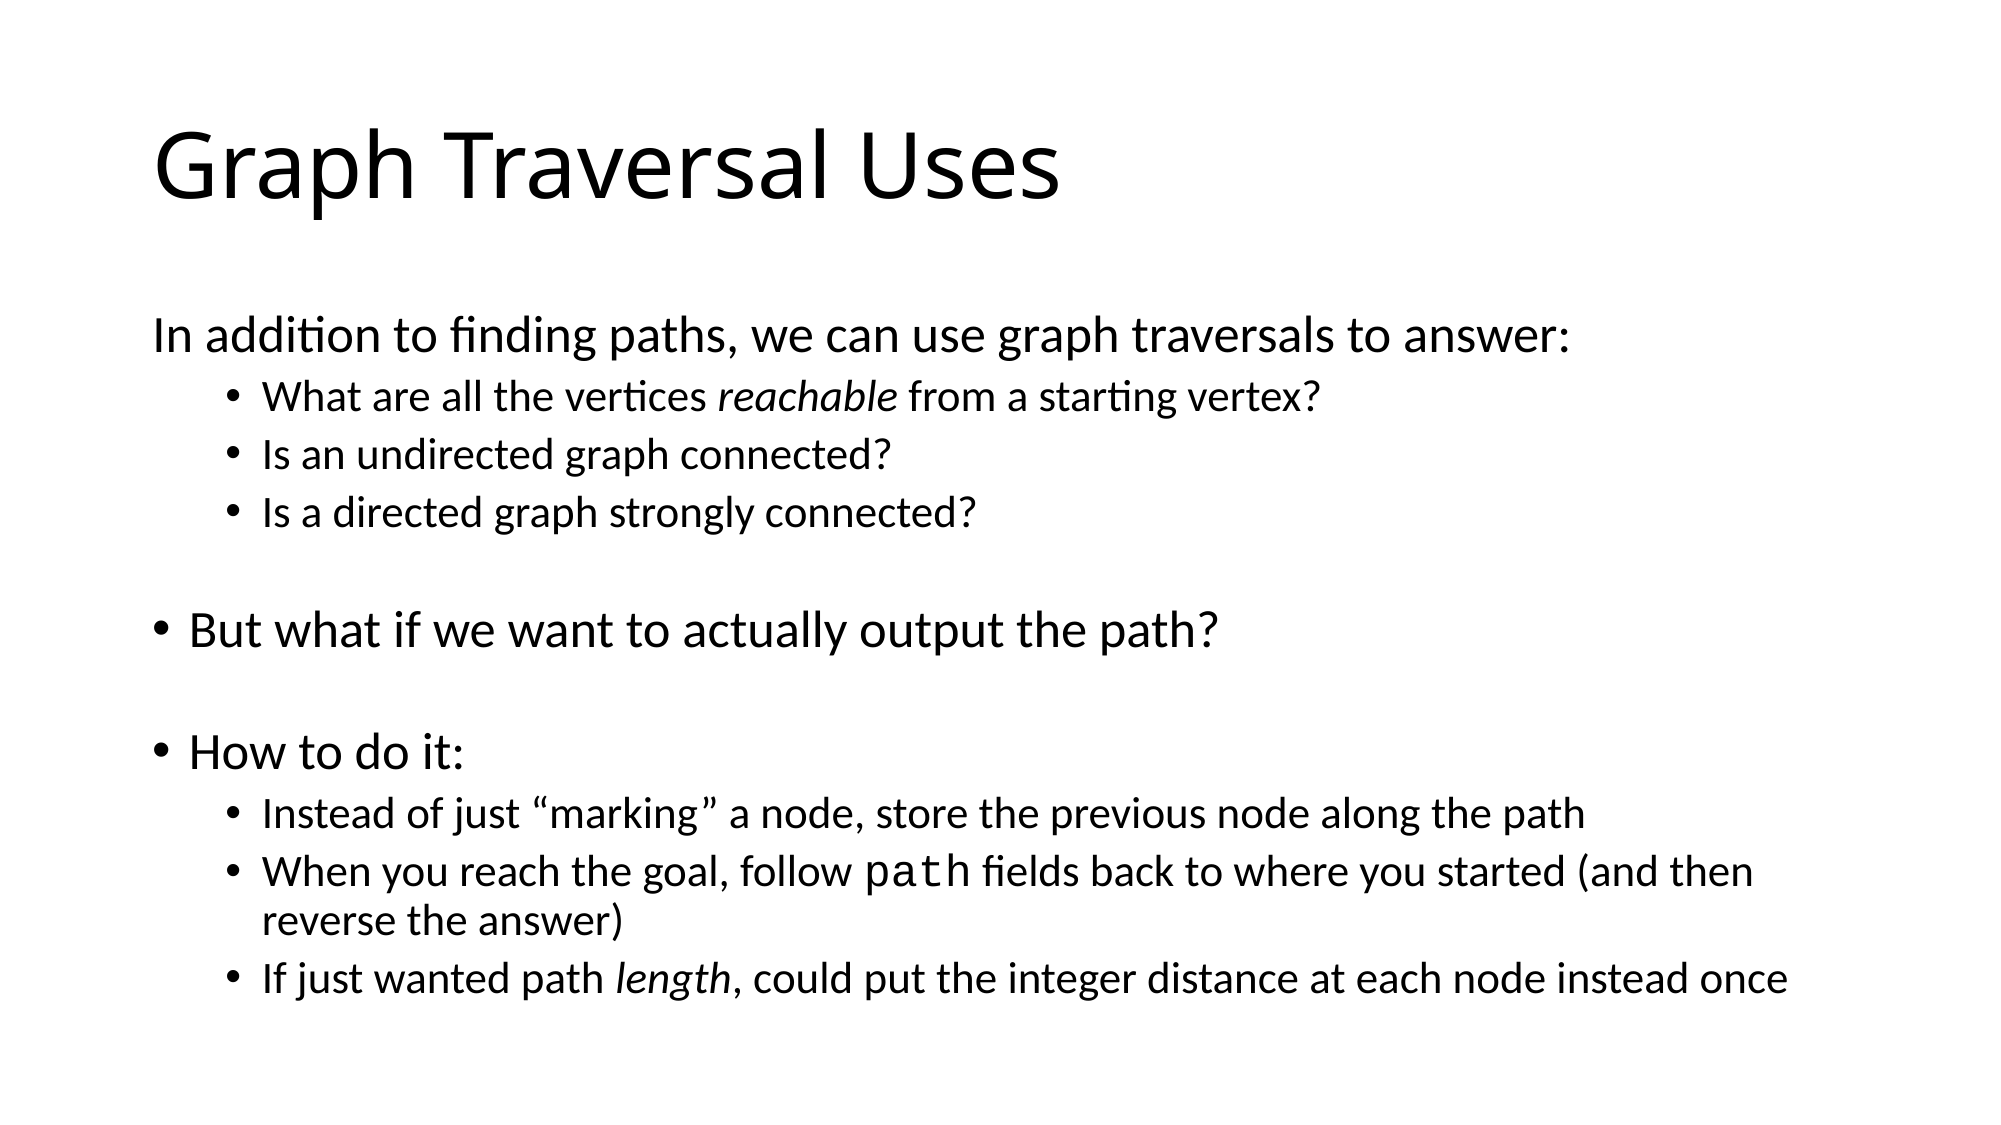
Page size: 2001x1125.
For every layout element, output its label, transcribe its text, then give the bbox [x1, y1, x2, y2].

title Graph Traversal Uses [137, 59, 1863, 278]
list In addition to finding paths, we can use graph traversals to answer: What are all the vertices reachable from a starting vertex? Is an undirected graph connected? Is a directed graph strongly connected? But what if we want to actually output the path? How to do it: Instead of just “marking” a node, store the previous node along the path When you reach the goal, follow path fields back to where you started (and then reverse the answer) If just wanted path length, could put the integer distance at each node instead once [137, 299, 1863, 1014]
